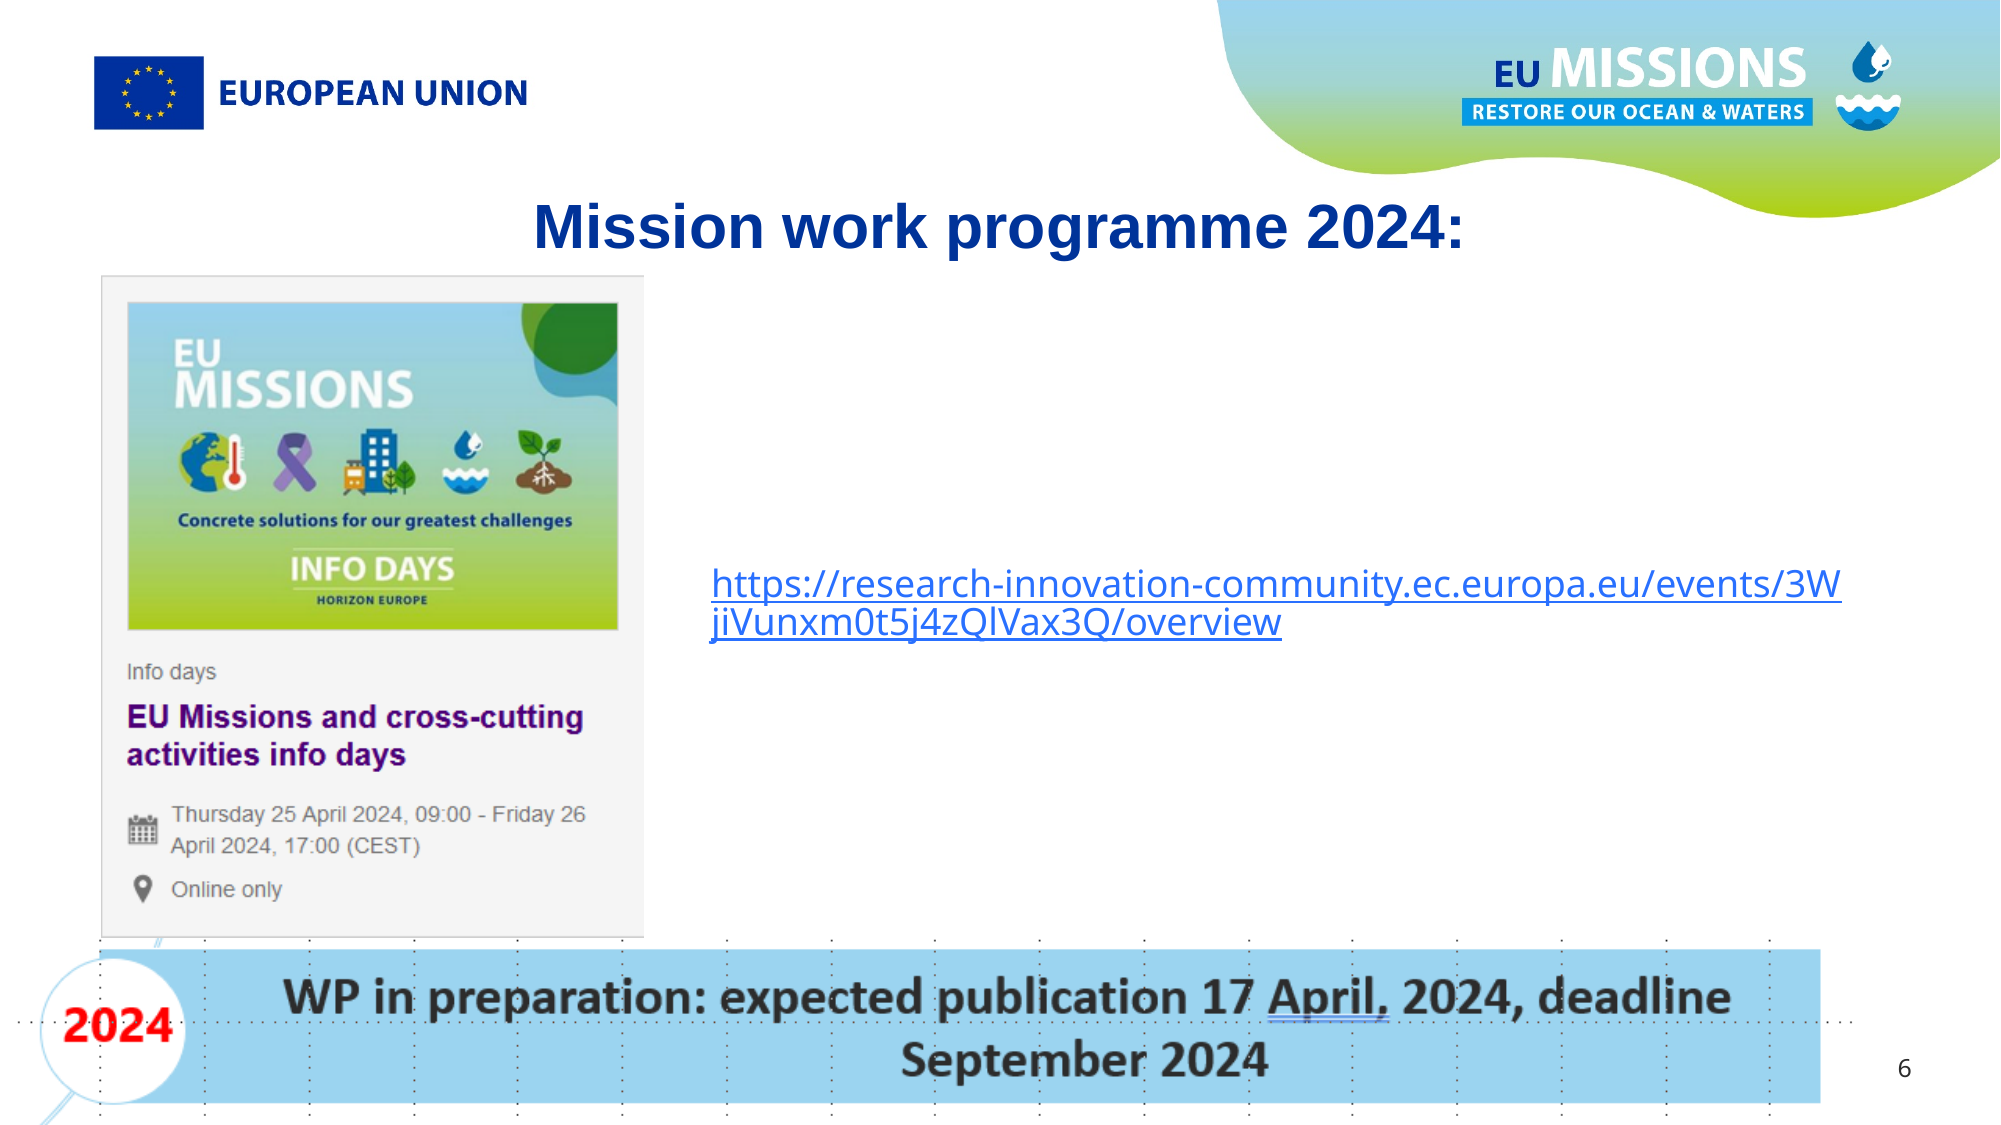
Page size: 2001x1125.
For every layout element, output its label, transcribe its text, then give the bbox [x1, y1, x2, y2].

title Mission work programme 2024: [13, 186, 1987, 295]
text_box https://research-innovation-community.ec.europa.eu/events/3WjiVunxm0t5j4zQlVax3Q/overview [696, 552, 1863, 664]
picture [0, 0, 2000, 1125]
